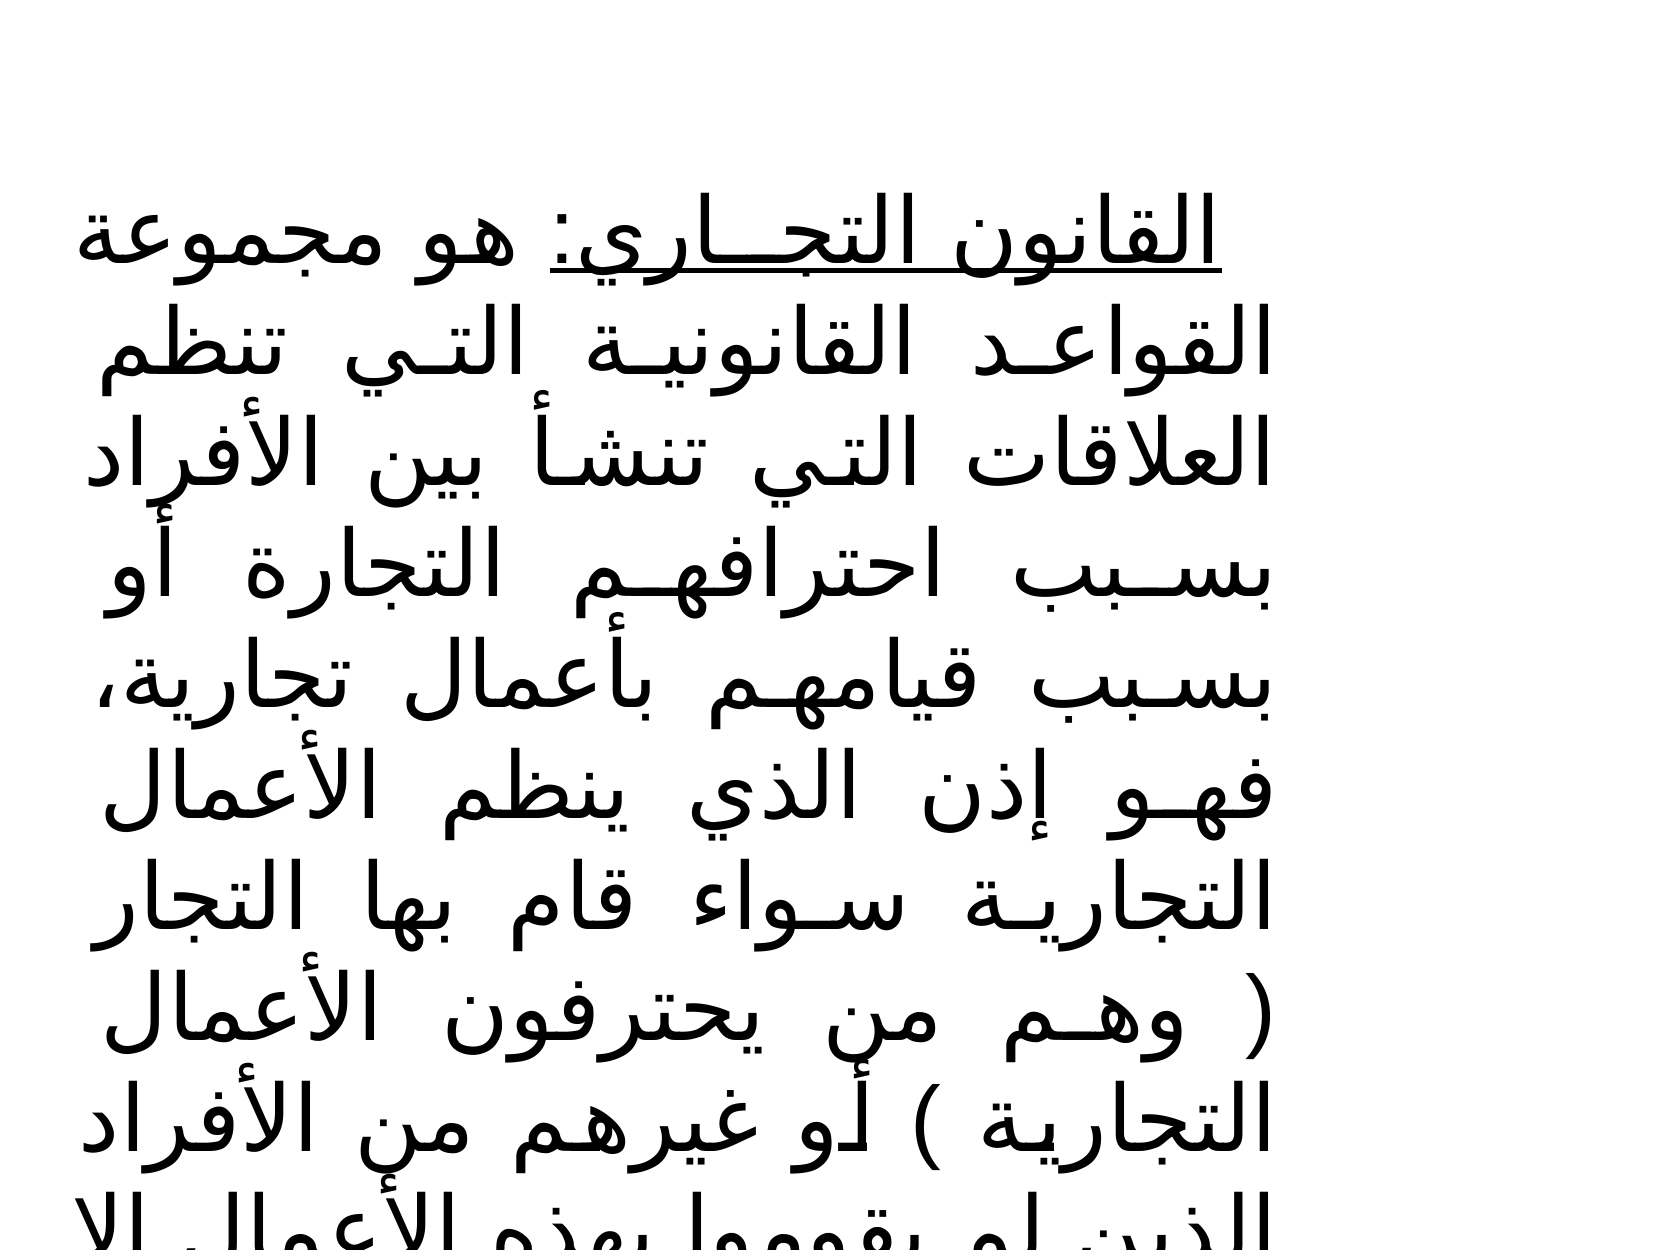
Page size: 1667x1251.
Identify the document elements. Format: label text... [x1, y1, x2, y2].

list القانون التجــاري: هو مجموعة القواعد القانونية التي تنظم العلاقات التي تنشأ بين الأفراد بسبب احترافهم التجارة أو بسبب قيامهم بأعمال تجارية، فهو إذن الذي ينظم الأعمال التجارية سواء قام بها التجار ( وهم من يحترفون الأعمال التجارية ) أو غيرهم من الأفراد الذين لم يقوموا بهذه الأعمال إلا بصفة عرضية. [0, 164, 1284, 1130]
